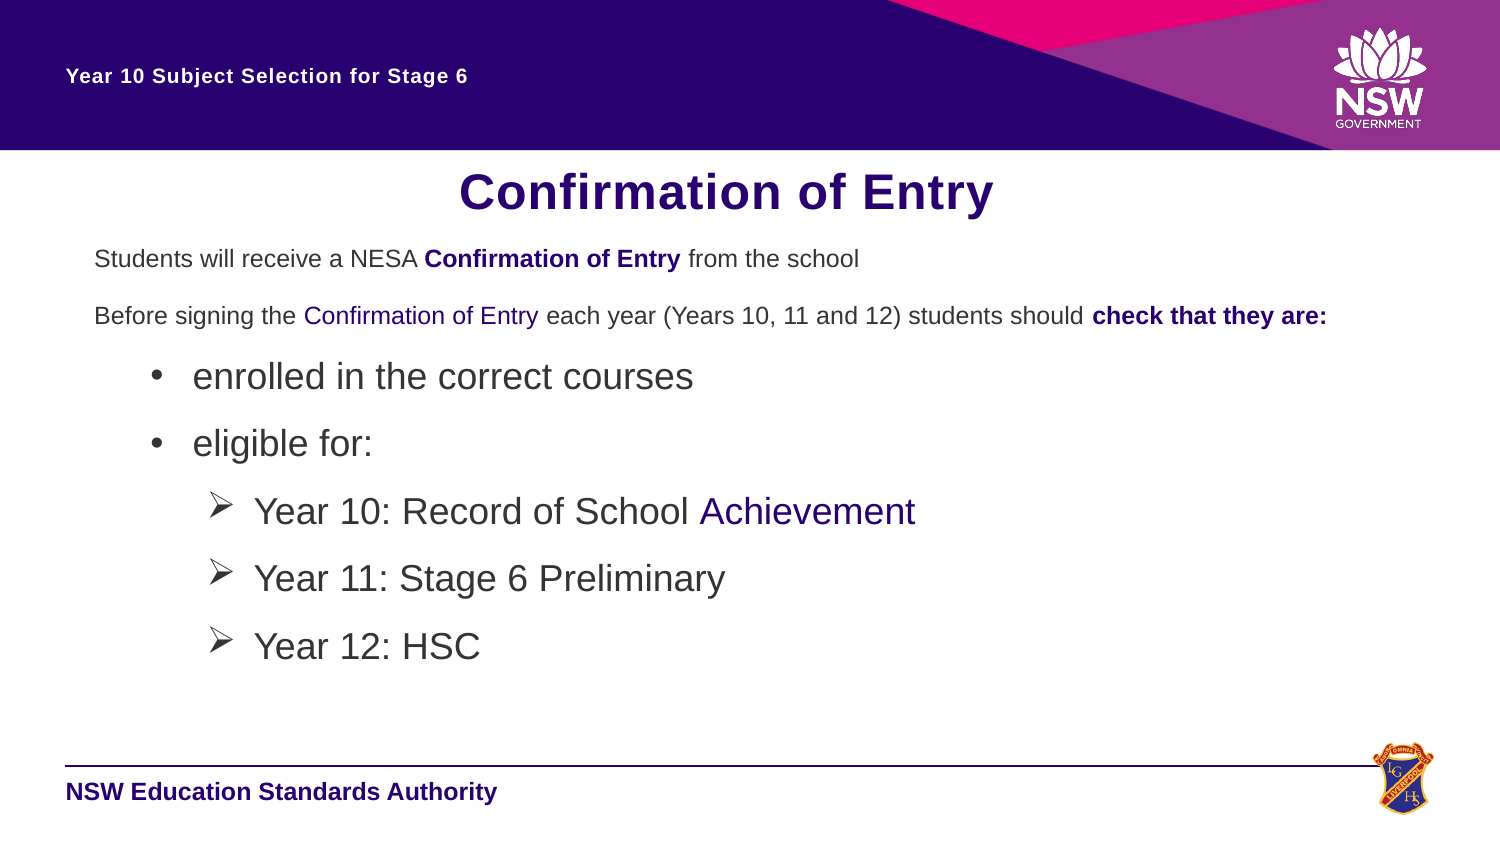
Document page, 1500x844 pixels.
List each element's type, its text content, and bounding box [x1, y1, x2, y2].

picture [0, 0, 1500, 844]
list Year 10 Subject Selection for Stage 6 [50, 57, 993, 107]
list Confirmation of Entry [50, 159, 1403, 231]
list Students will receive a NESA Confirmation of Entry from the school Before signing the Confirmation of Entry each year (Years 10, 11 and 12) students should check that they are: enrolled in the correct courses eligible for: Year 10: Record of School Achievement Year 11: Stage 6 Preliminary Year 12: HSC [79, 238, 1432, 749]
